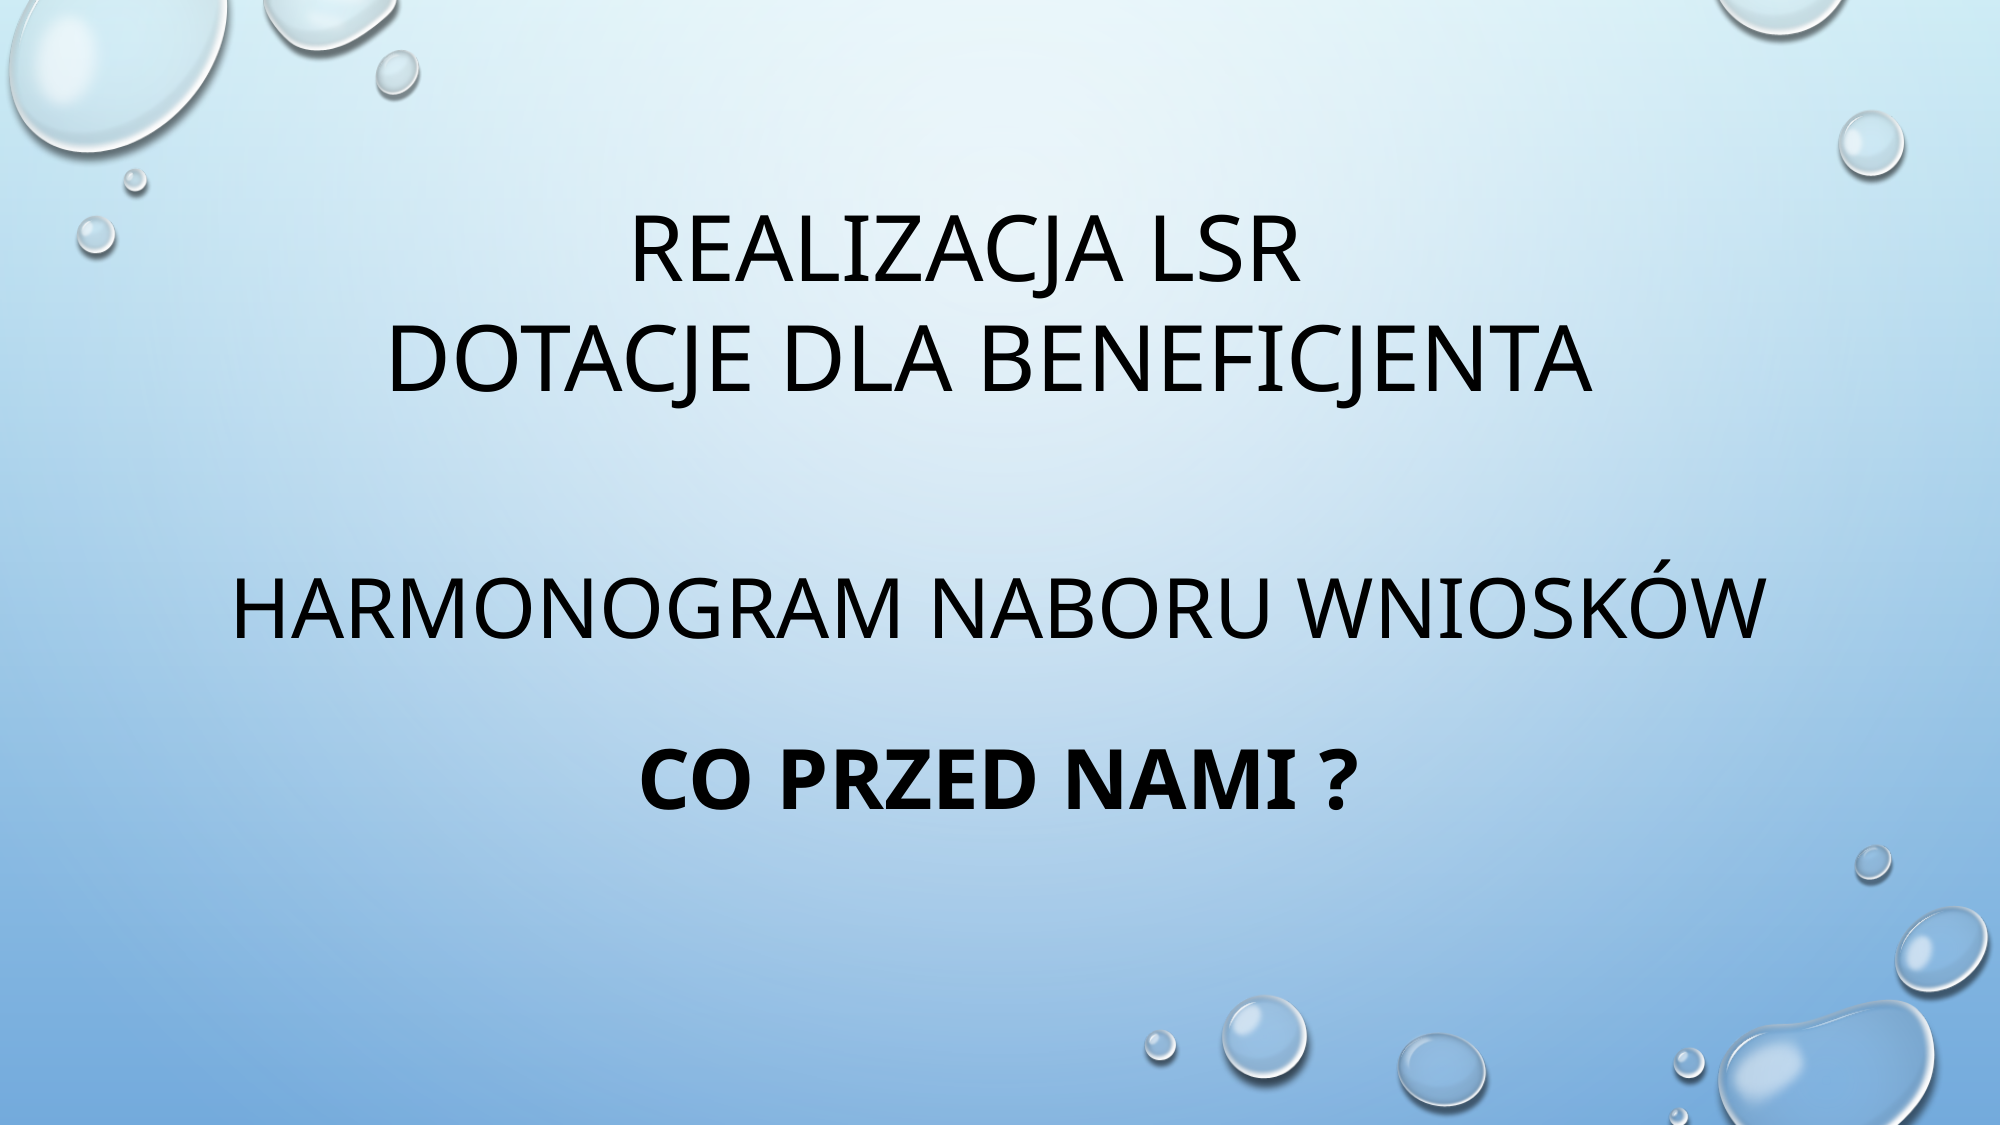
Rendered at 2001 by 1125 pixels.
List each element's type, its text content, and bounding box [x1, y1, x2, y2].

list Harmonogram naboru wniosków Co przed nami ? [63, 497, 1935, 950]
title realizacja lsr dotacje dla beneficjenta [149, 141, 1829, 459]
picture [0, 0, 2000, 1125]
